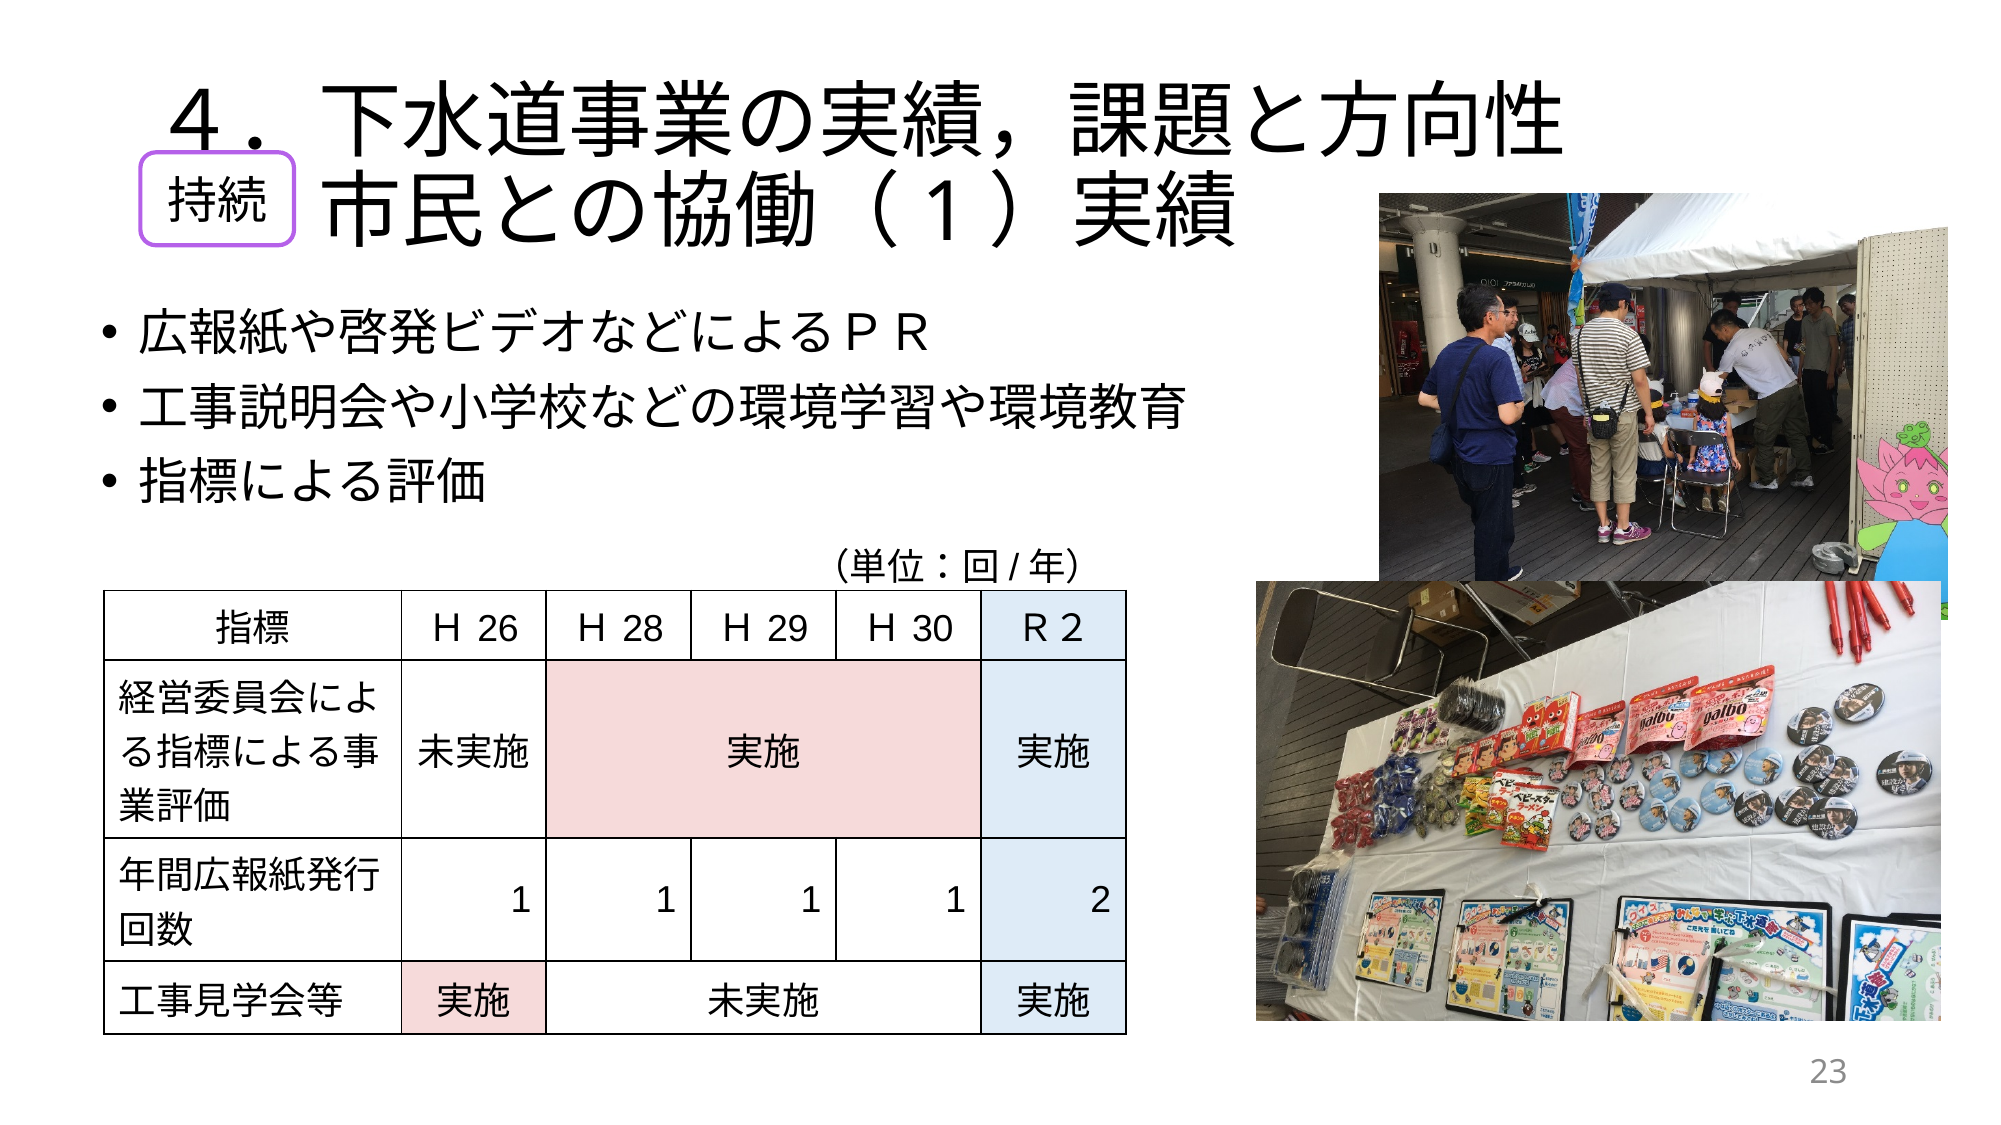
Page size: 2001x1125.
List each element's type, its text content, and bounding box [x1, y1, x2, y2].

text_box （単位：回/年） [763, 535, 1118, 595]
table_cell 1 [402, 839, 545, 960]
title ４．下水道事業の実績，課題と方向性 市民との協働（1）実績 [137, 59, 1863, 278]
table_header Ｈ30 [837, 595, 980, 659]
picture [1256, 193, 1948, 1021]
table_cell 1 [837, 839, 980, 960]
slide_number 22 [1412, 1042, 1863, 1103]
table_cell 実施 [982, 962, 1125, 1033]
table_cell 1 [692, 839, 835, 960]
table_cell 1 [547, 839, 690, 960]
table_cell 未実施 [402, 661, 545, 837]
table_cell 工事見学会等 [105, 962, 401, 1033]
text_box 持続 [140, 152, 295, 246]
table_cell 実施 [547, 661, 980, 837]
table_header Ｈ28 [547, 591, 690, 659]
table_cell 2 [982, 839, 1125, 960]
table_header Ｒ２ [982, 591, 1125, 659]
table_cell 経営委員会による指標による事業評価 [105, 661, 401, 837]
table_cell 実施 [982, 661, 1125, 837]
table_cell 年間広報紙発行回数 [105, 839, 401, 960]
table_header Ｈ29 [692, 591, 835, 659]
table_header Ｈ26 [402, 591, 545, 659]
list 広報紙や啓発ビデオなどによるＰＲ 工事説明会や小学校などの環境学習や環境教育 指標による評価 [85, 299, 1319, 568]
table_cell 未実施 [547, 962, 980, 1033]
table_header 指標 [105, 591, 401, 659]
table_cell 実施 [402, 962, 545, 1033]
